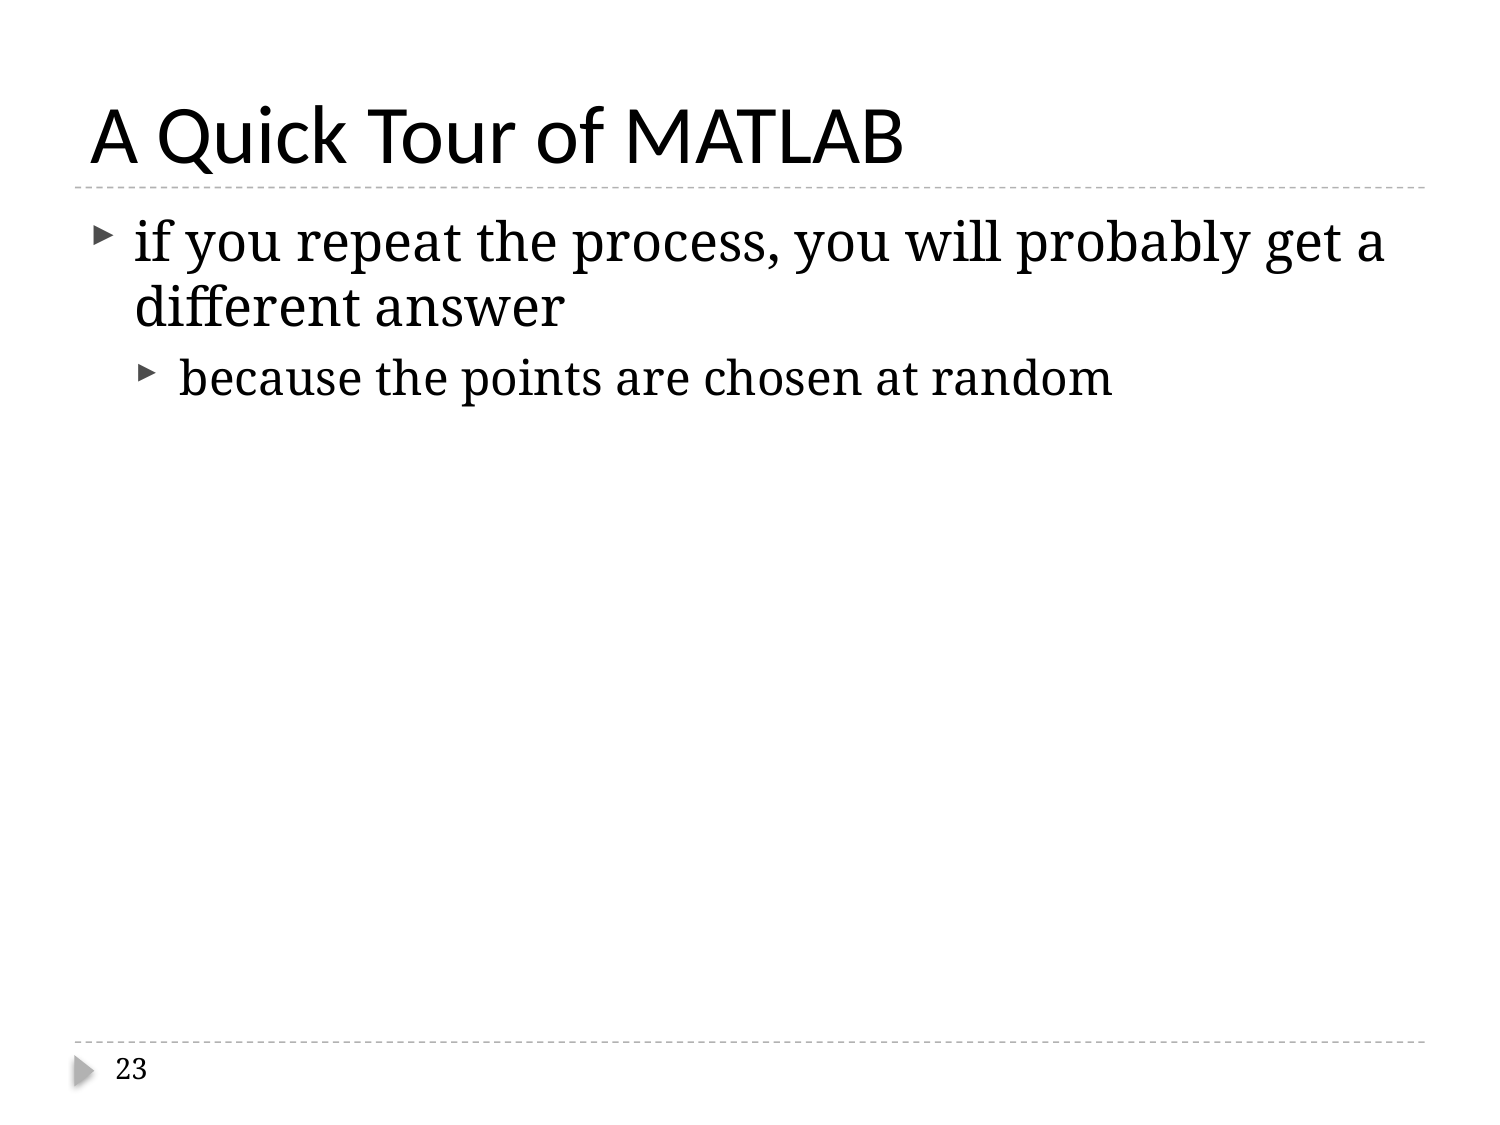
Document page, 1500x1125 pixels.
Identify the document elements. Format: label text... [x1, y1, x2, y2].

title A Quick Tour of MATLAB [74, 24, 1426, 188]
list if you repeat the process, you will probably get a different answer because the points are chosen at random [74, 199, 1426, 1011]
slide_number 23 [100, 1042, 426, 1103]
